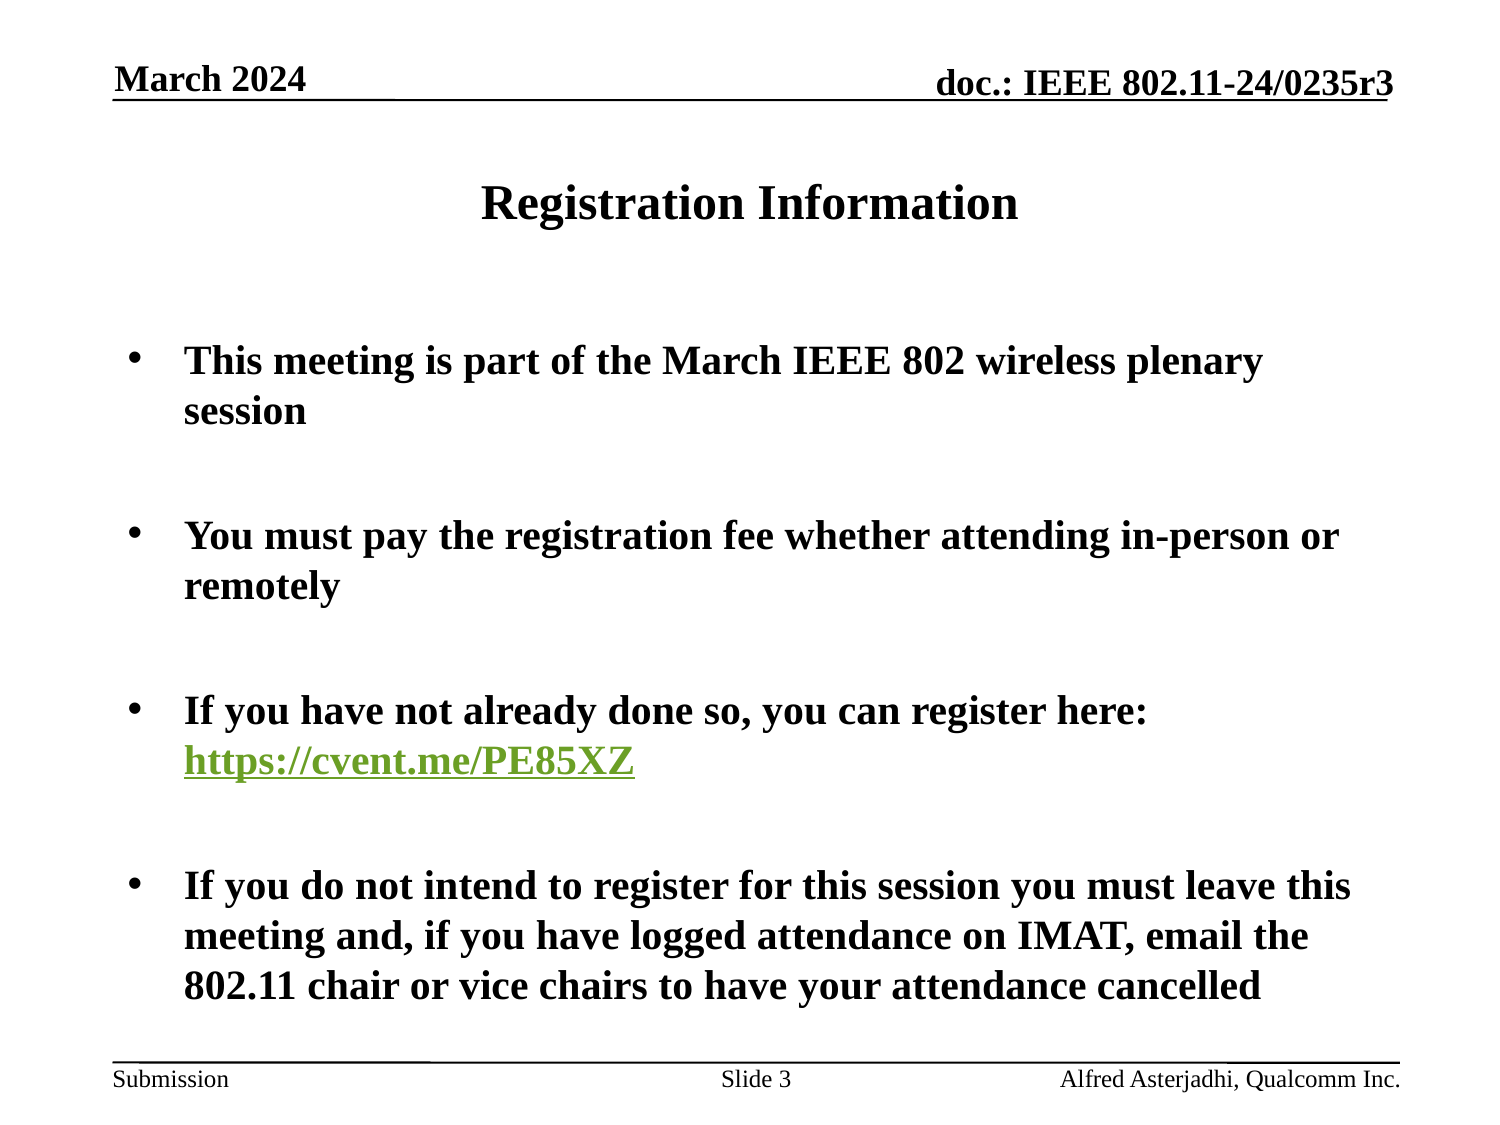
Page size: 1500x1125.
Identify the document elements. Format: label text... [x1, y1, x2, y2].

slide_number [114, 54, 423, 100]
list This meeting is part of the March IEEE 802 wireless plenary session You must pay the registration fee whether attending in-person or remotely If you have not already done so, you can register here: https://cvent.me/PE85XZ If you do not intend to register for this session you must leave this meeting and, if you have logged attendance on IMAT, email the 802.11 chair or vice chairs to have your attendance cancelled [112, 324, 1388, 1063]
title Registration Information [112, 112, 1388, 288]
slide_number Slide 3 [712, 1061, 800, 1123]
footer Alfred Asterjadhi, Qualcomm Inc. [878, 1061, 1402, 1093]
